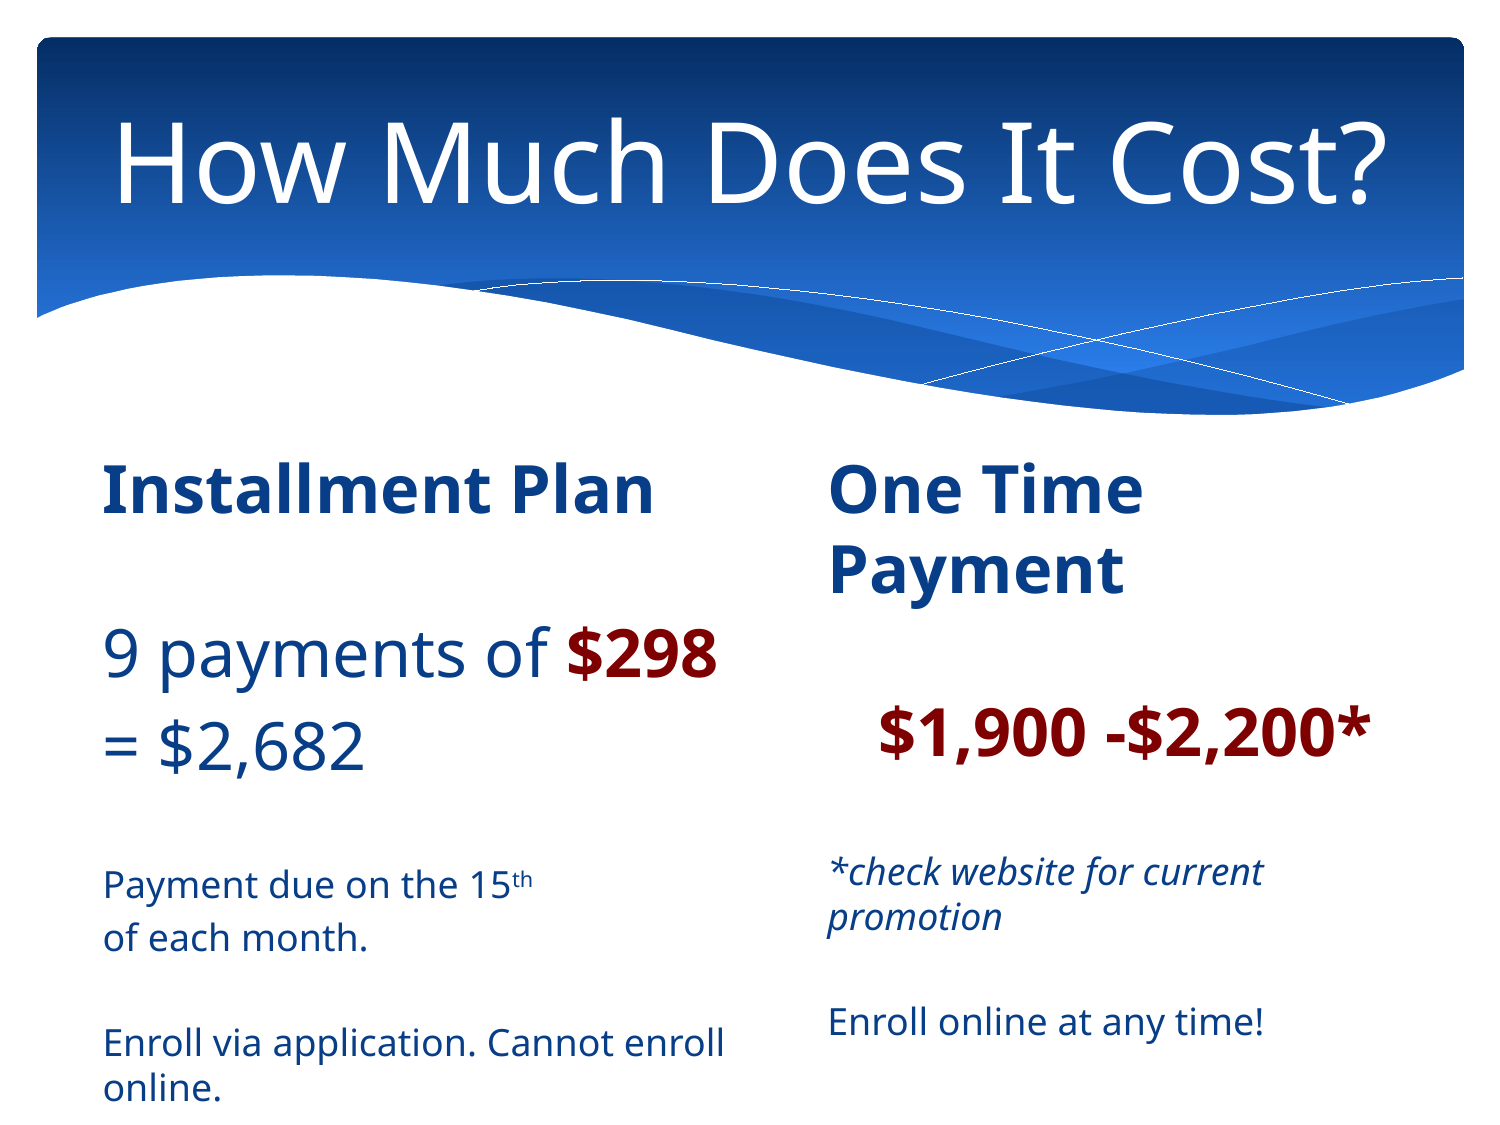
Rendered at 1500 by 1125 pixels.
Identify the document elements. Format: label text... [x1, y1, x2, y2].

list One Time Payment $1,900 -$2,200* *check website for current promotion Enroll online at any time! [812, 439, 1440, 1005]
list Installment Plan 9 payments of $298 = $2,682 Payment due on the 15th of each month. Enroll via application. Cannot enroll online. [87, 439, 800, 1100]
title How Much Does It Cost? [75, 55, 1425, 261]
